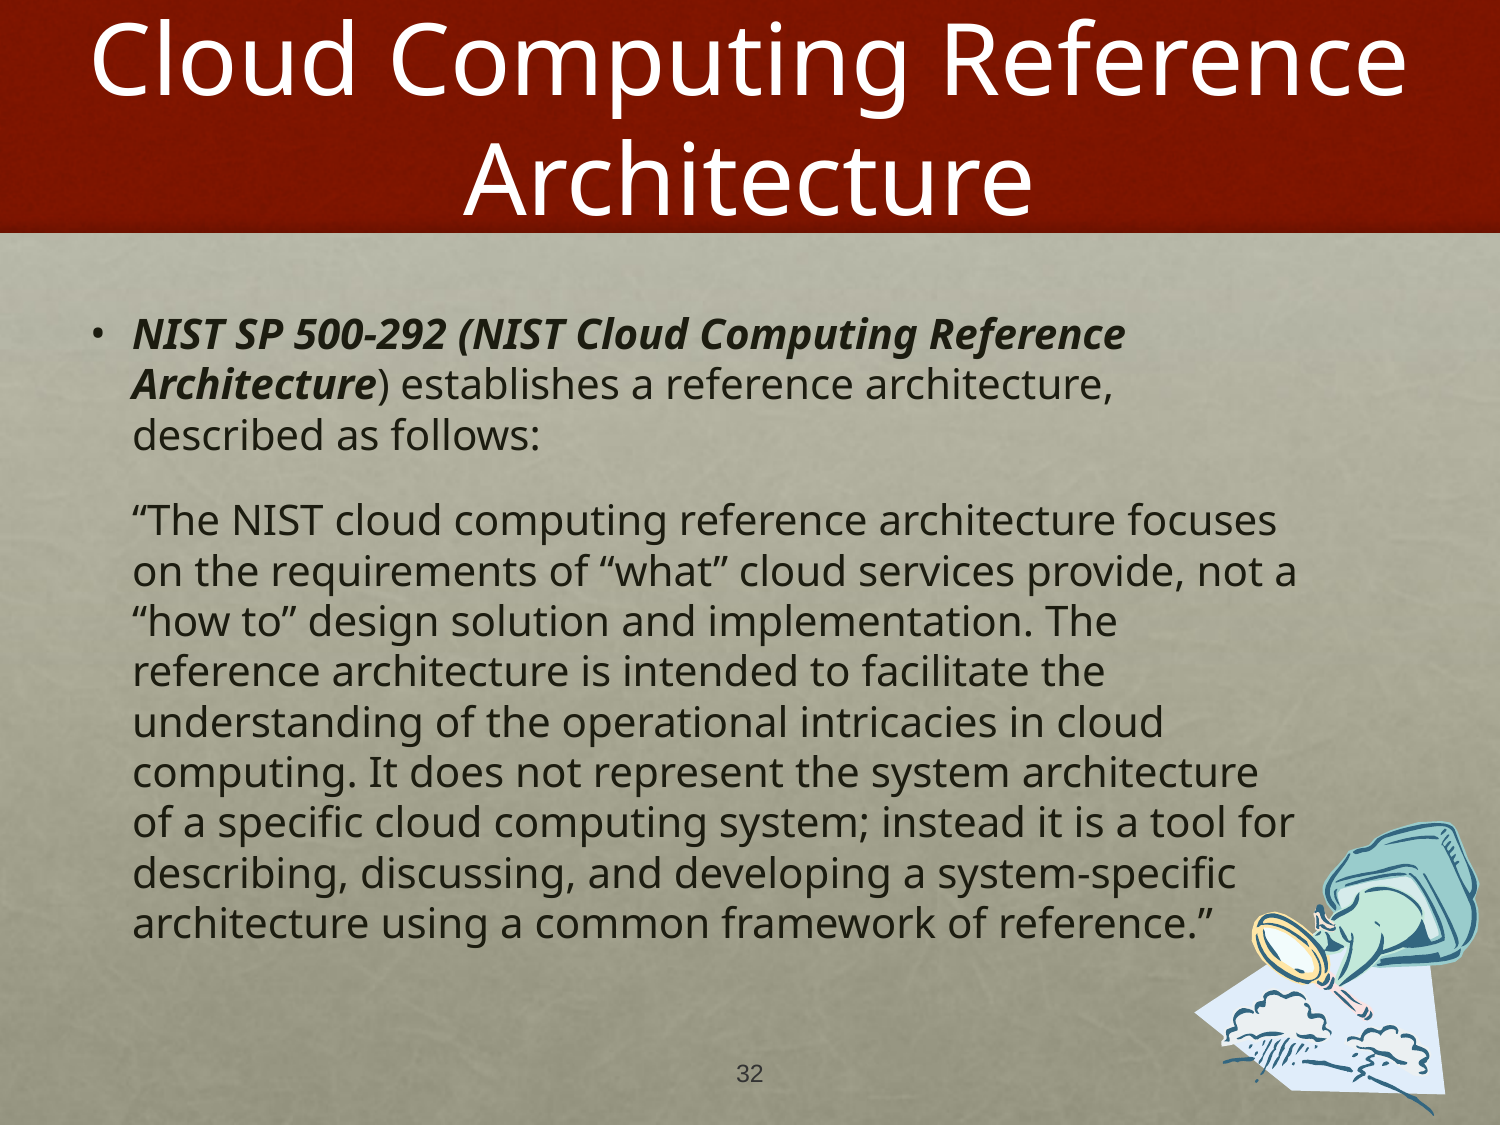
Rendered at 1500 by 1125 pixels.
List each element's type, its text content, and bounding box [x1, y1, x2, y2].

picture [0, 221, 1500, 1125]
list NIST SP 500-292 (NIST Cloud Computing Reference Architecture) establishes a reference architecture, described as follows: “The NIST cloud computing reference architecture focuses on the requirements of “what” cloud services provide, not a “how to” design solution and implementation. The reference architecture is intended to facilitate the understanding of the operational intricacies in cloud computing. It does not represent the system architecture of a specific cloud computing system; instead it is a tool for describing, discussing, and developing a system-specific architecture using a common framework of reference.” [75, 299, 1319, 1005]
title Cloud Computing Reference Architecture [0, 10, 1500, 221]
slide_number 32 [699, 1042, 800, 1103]
